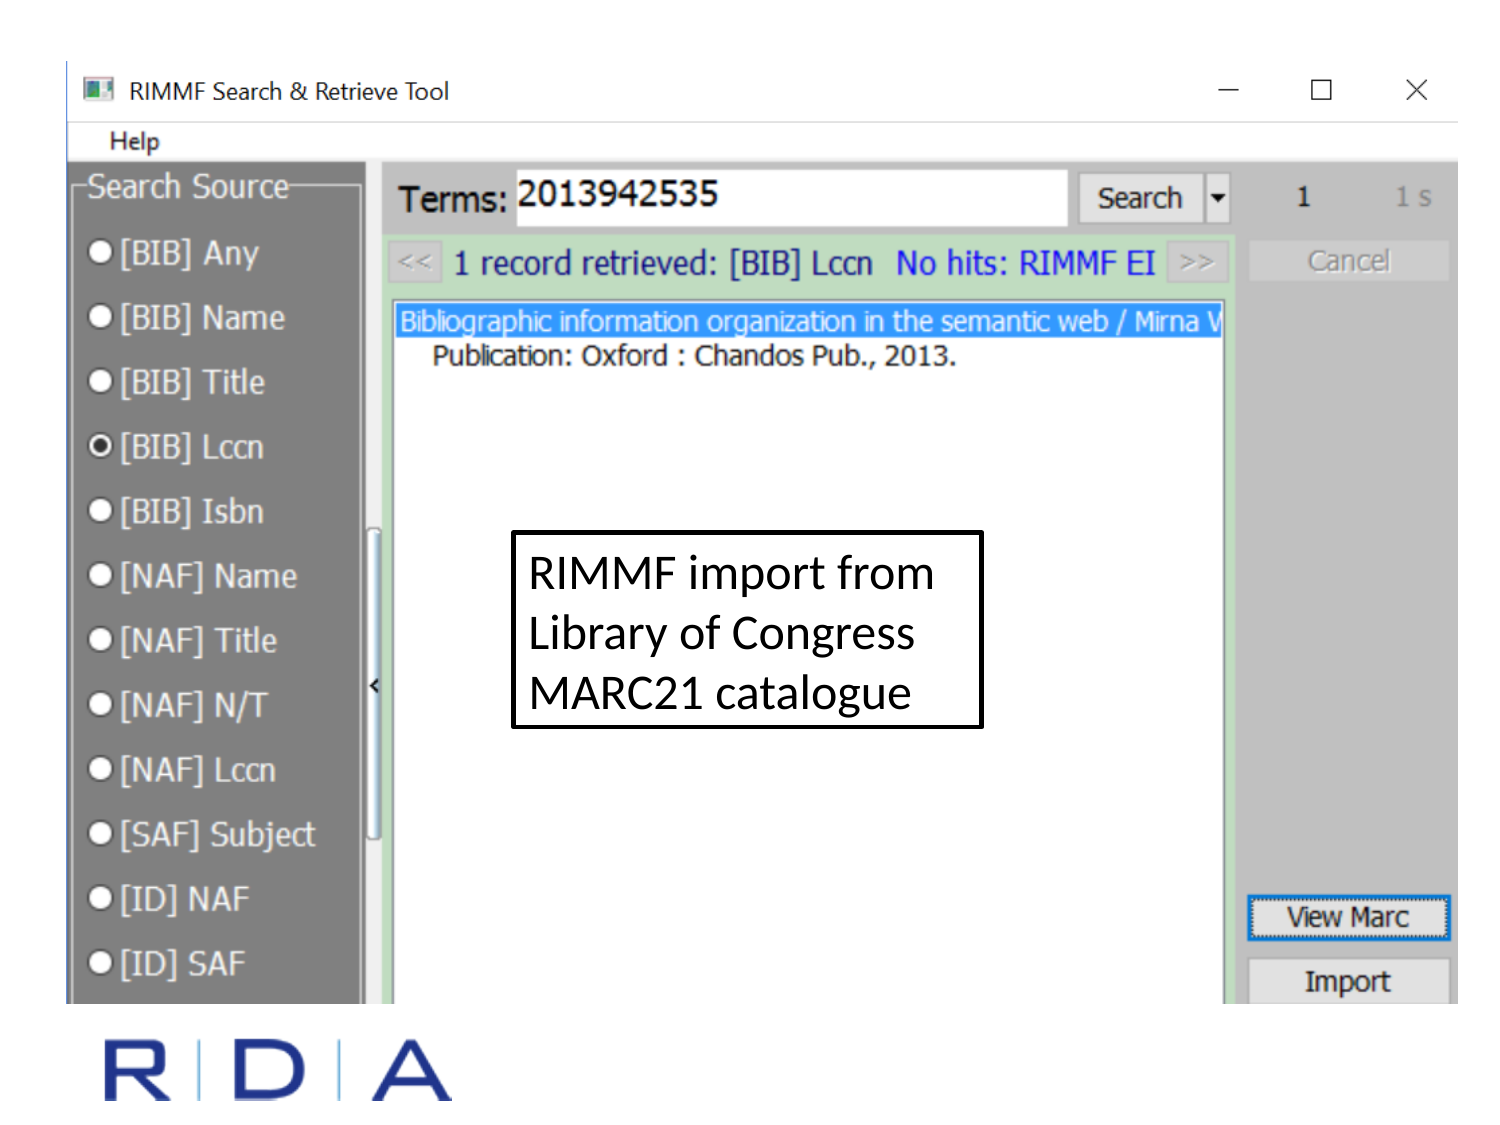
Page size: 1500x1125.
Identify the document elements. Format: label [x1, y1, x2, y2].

picture [103, 1037, 452, 1101]
picture [66, 61, 1458, 1004]
